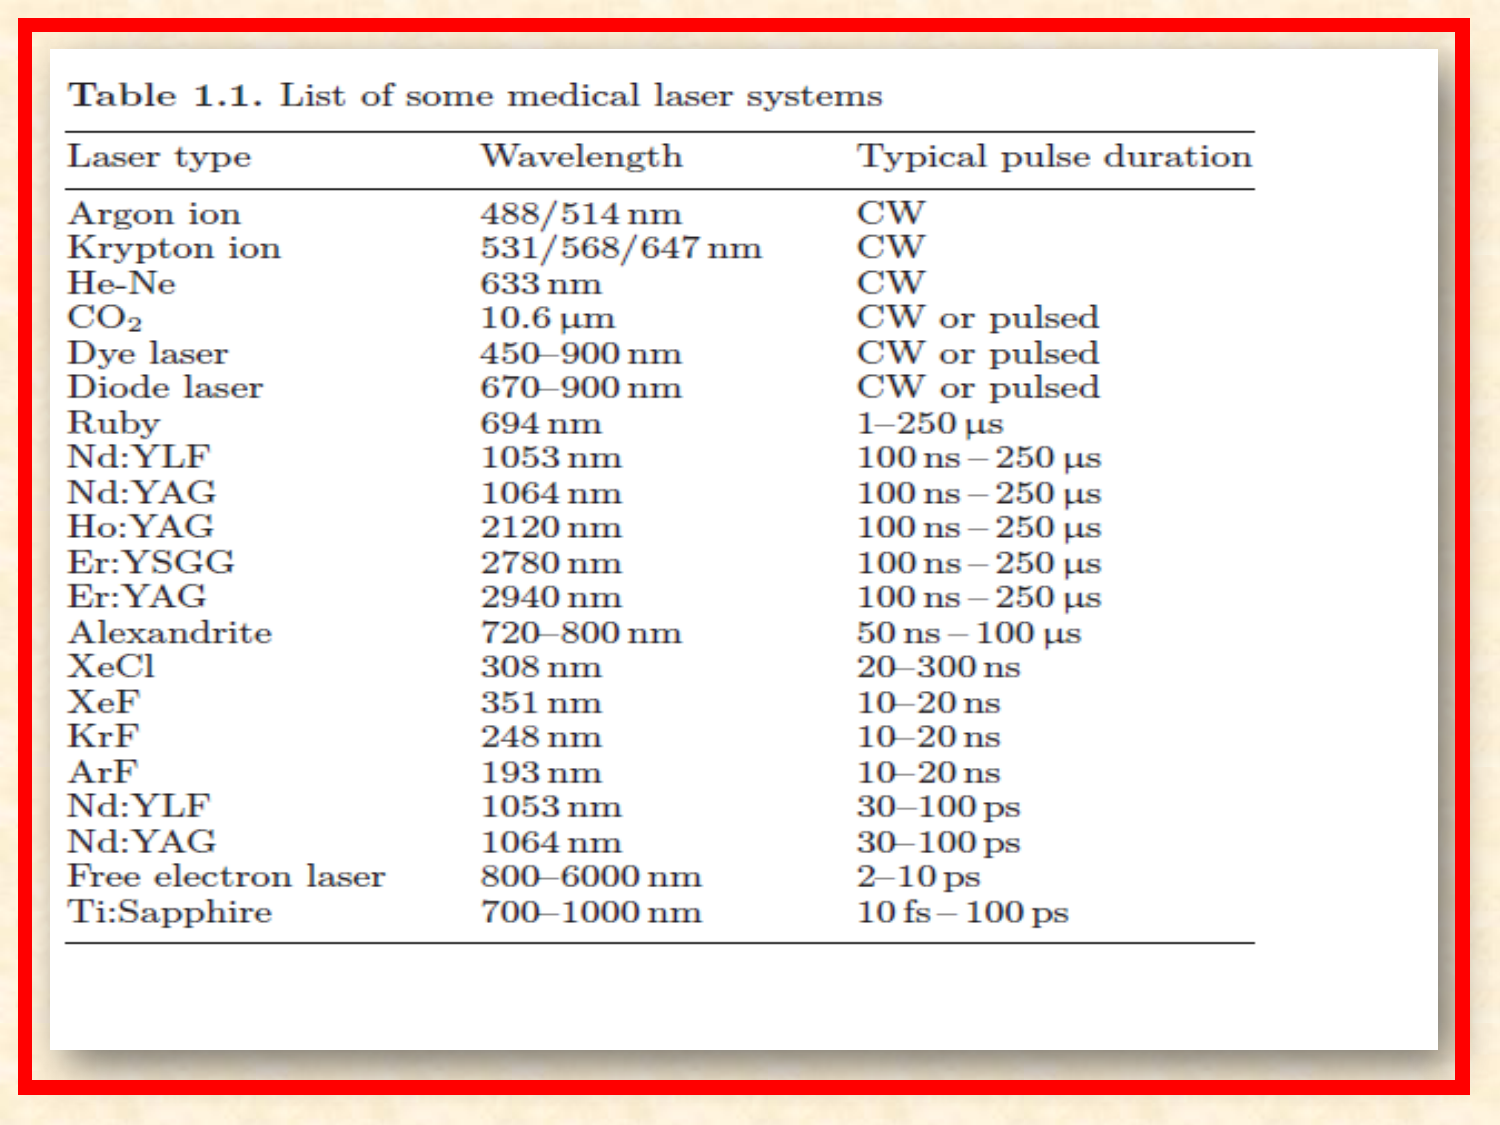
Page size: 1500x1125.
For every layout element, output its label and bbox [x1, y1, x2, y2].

picture [0, 0, 1500, 1125]
text_box [24, 24, 1463, 1088]
